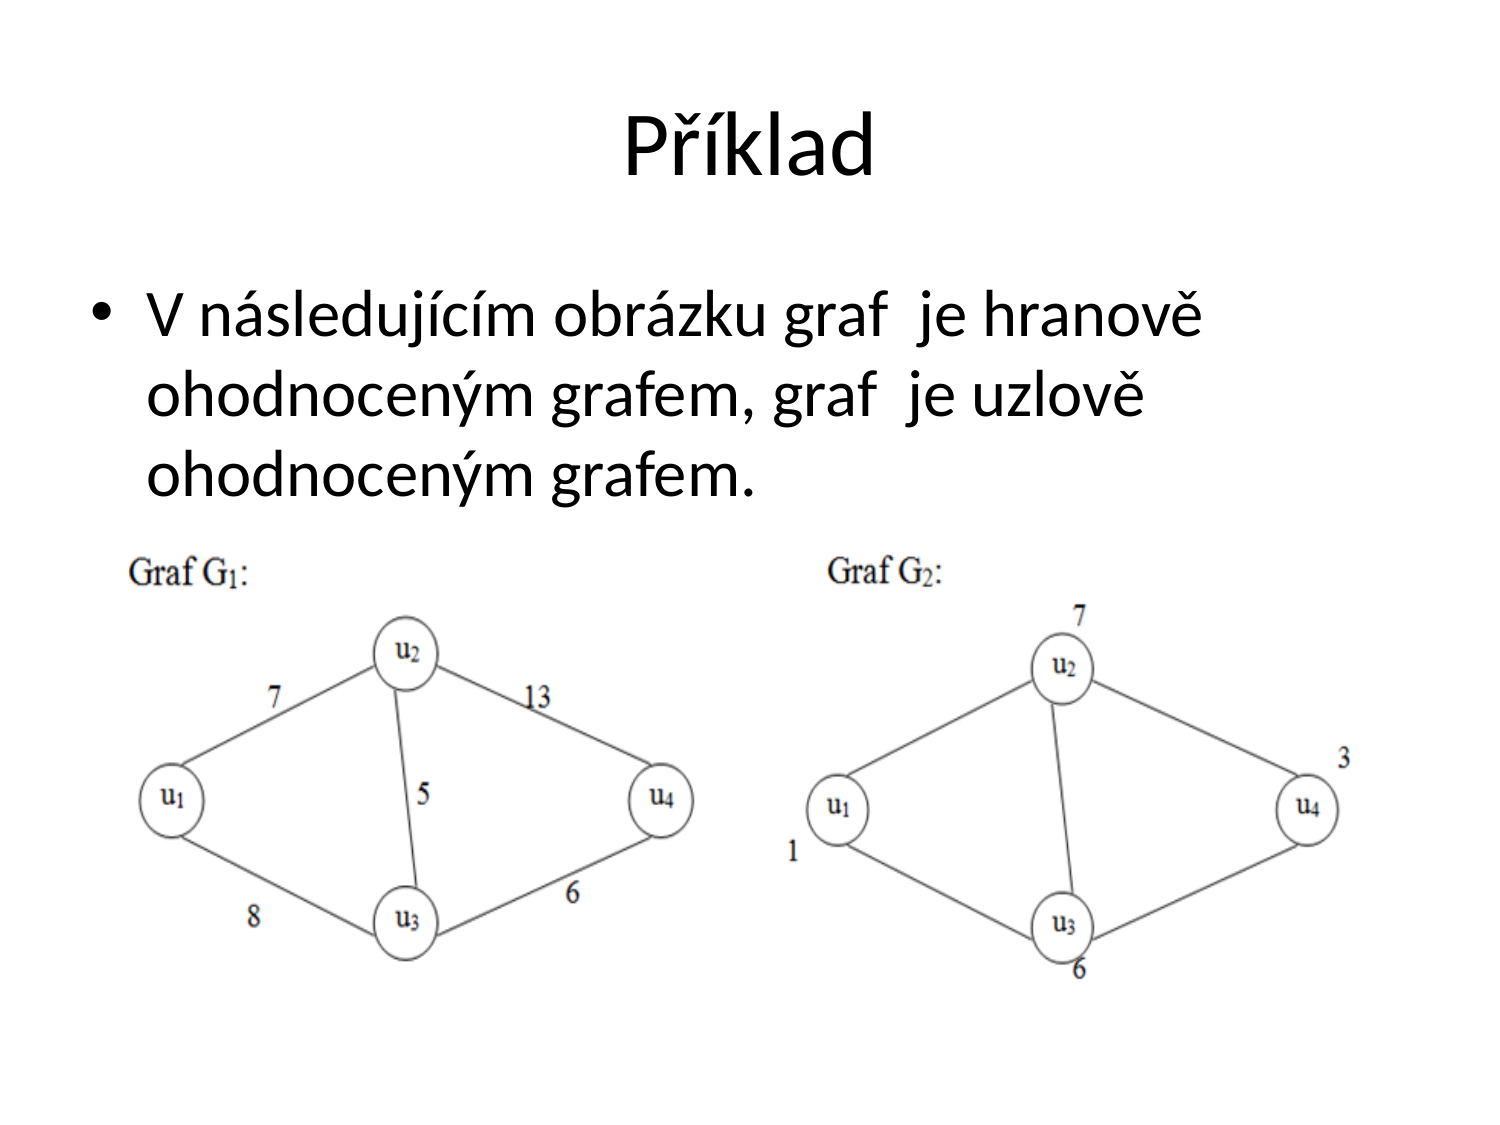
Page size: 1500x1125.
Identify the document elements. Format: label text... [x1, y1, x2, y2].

title Příklad [75, 45, 1425, 233]
picture [41, 514, 1412, 1016]
